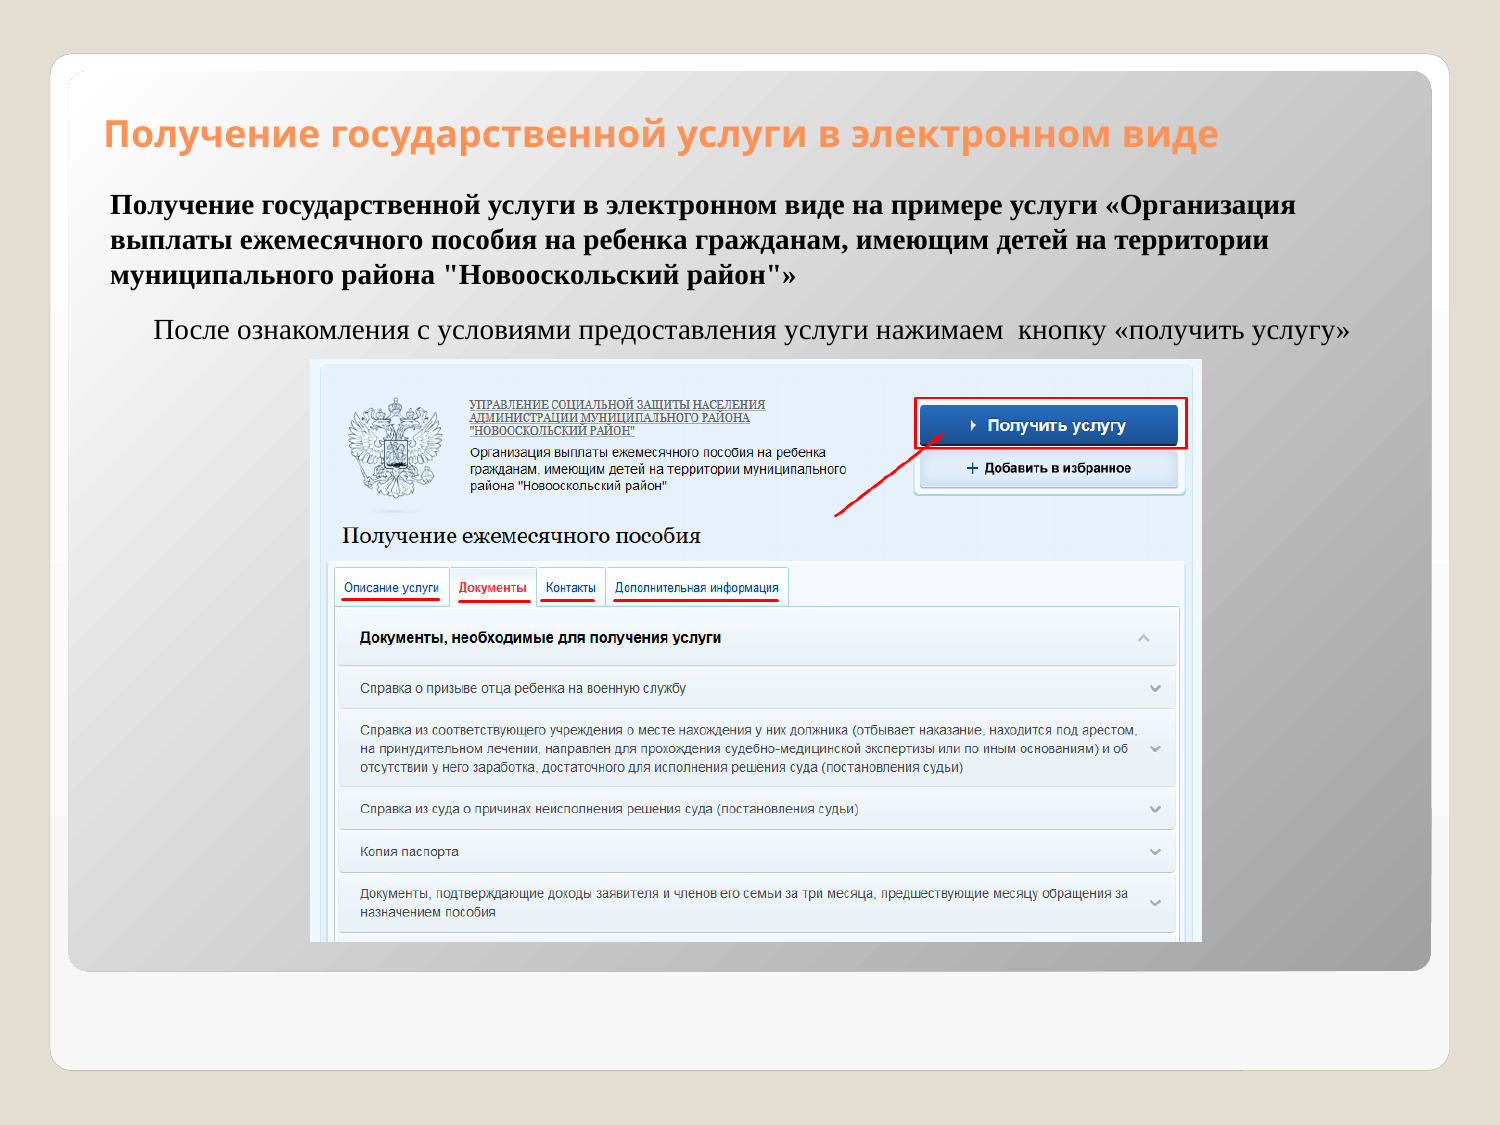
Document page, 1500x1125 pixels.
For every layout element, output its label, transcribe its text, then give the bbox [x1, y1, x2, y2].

picture [309, 359, 1202, 942]
text_box После ознакомления с условиями предоставления услуги нажимаем кнопку «получить услугу» [138, 302, 1405, 415]
text_box Получение государственной услуги в электронном виде [88, 88, 1390, 162]
text_box [88, 172, 1424, 233]
text_box Получение государственной услуги в электронном виде на примере услуги «Организация выплаты ежемесячного пособия на ребенка гражданам, имеющим детей на территории муниципального района "Новооскольский район"» [110, 185, 1386, 325]
